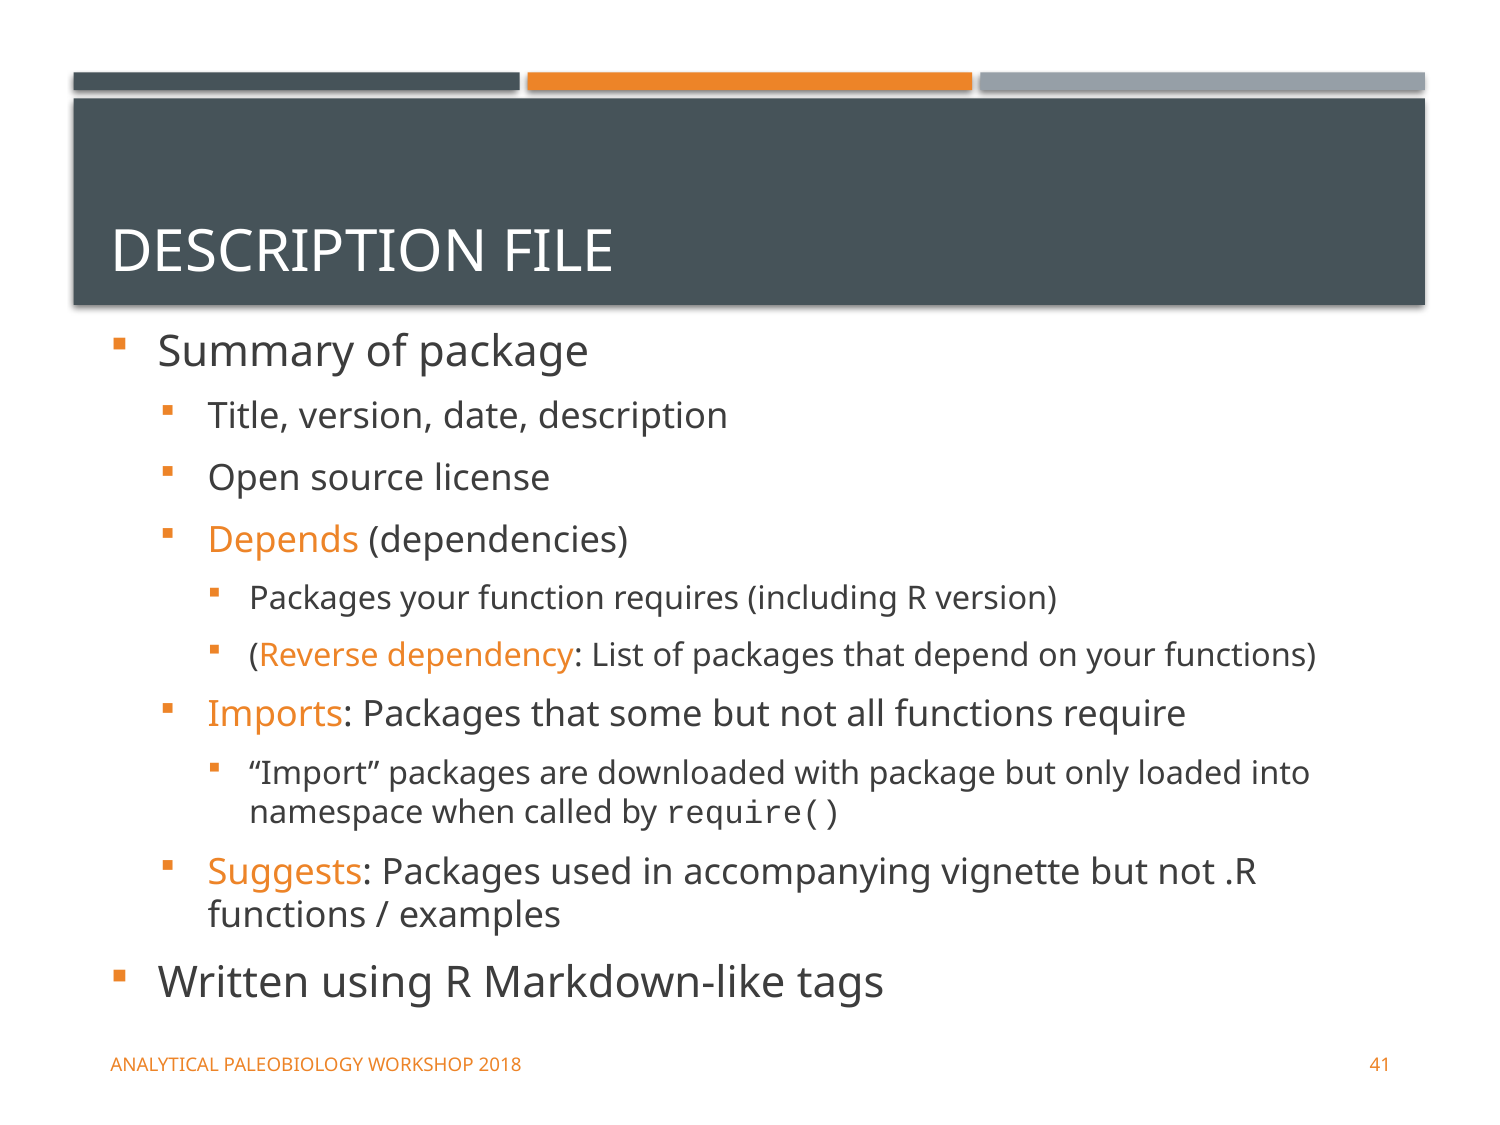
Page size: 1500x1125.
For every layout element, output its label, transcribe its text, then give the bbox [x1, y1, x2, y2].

slide_number 41 [1279, 1036, 1406, 1096]
footer Analytical Paleobiology Workshop 2018 [95, 1035, 895, 1096]
list Summary of package Title, version, date, description Open source license Depends (dependencies) Packages your function requires (including R version) (Reverse dependency: List of packages that depend on your functions) Imports: Packages that some but not all functions require “Import” packages are downloaded with package but only loaded into namespace when called by require() Suggests: Packages used in accompanying vignette but not .R functions / examples Written using R Markdown-like tags [95, 314, 1406, 1021]
title DESCRIPTION file [95, 112, 1406, 291]
